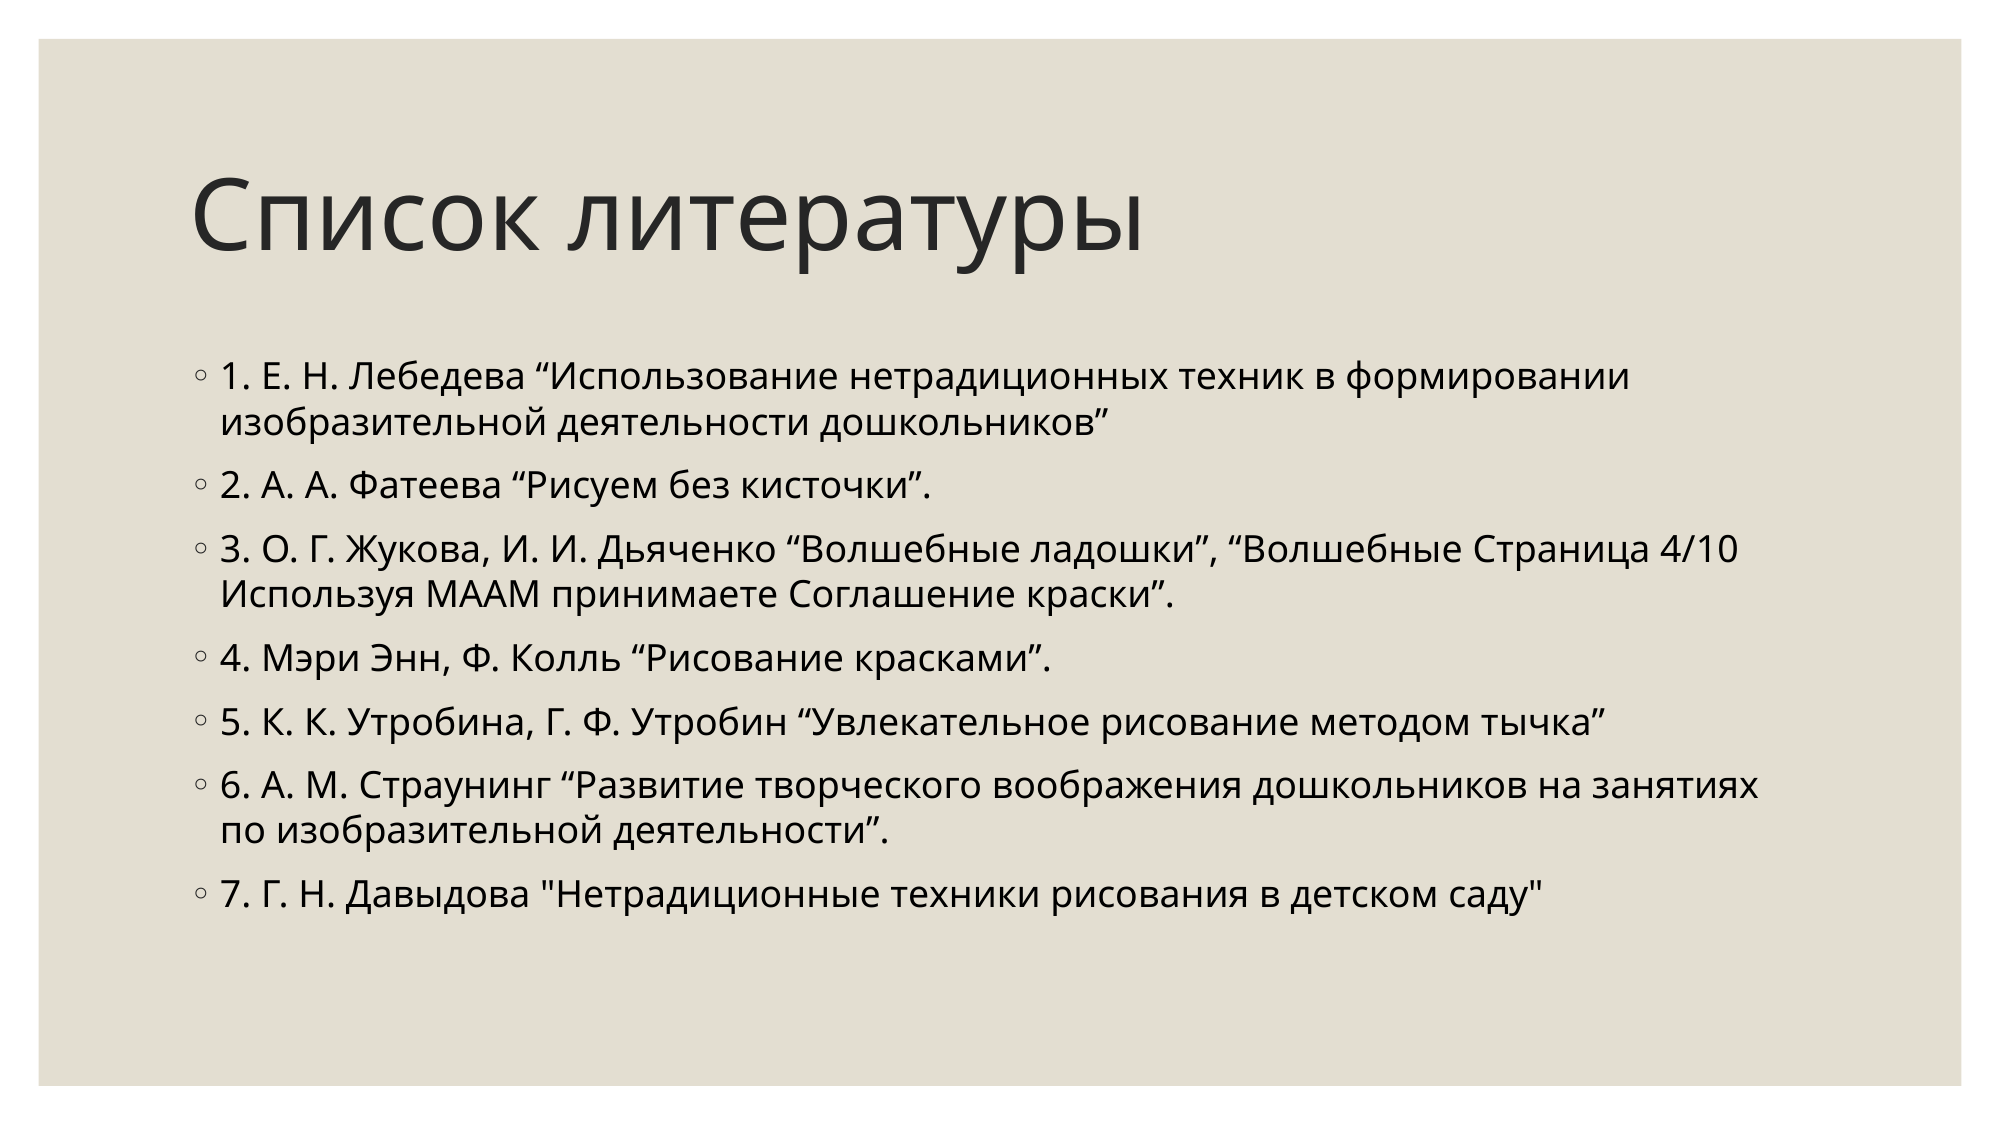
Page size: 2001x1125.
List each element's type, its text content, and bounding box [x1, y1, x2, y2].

title Список литературы [174, 105, 1825, 331]
list 1. Е. Н. Лебедева “Использование нетрадиционных техник в формировании изобразительной деятельности дошкольников” 2. А. А. Фатеева “Рисуем без кисточки”. 3. О. Г. Жукова, И. И. Дьяченко “Волшебные ладошки”, “Волшебные Страница 4/10 Используя МААМ принимаете Соглашение краски”. 4. Мэри Энн, Ф. Колль “Рисование красками”. 5. К. К. Утробина, Г. Ф. Утробин “Увлекательное рисование методом тычка” 6. А. М. Страунинг “Развитие творческого воображения дошкольников на занятиях по изобразительной деятельности”. 7. Г. Н. Давыдова "Нетрадиционные техники рисования в детском саду" [174, 345, 1825, 990]
